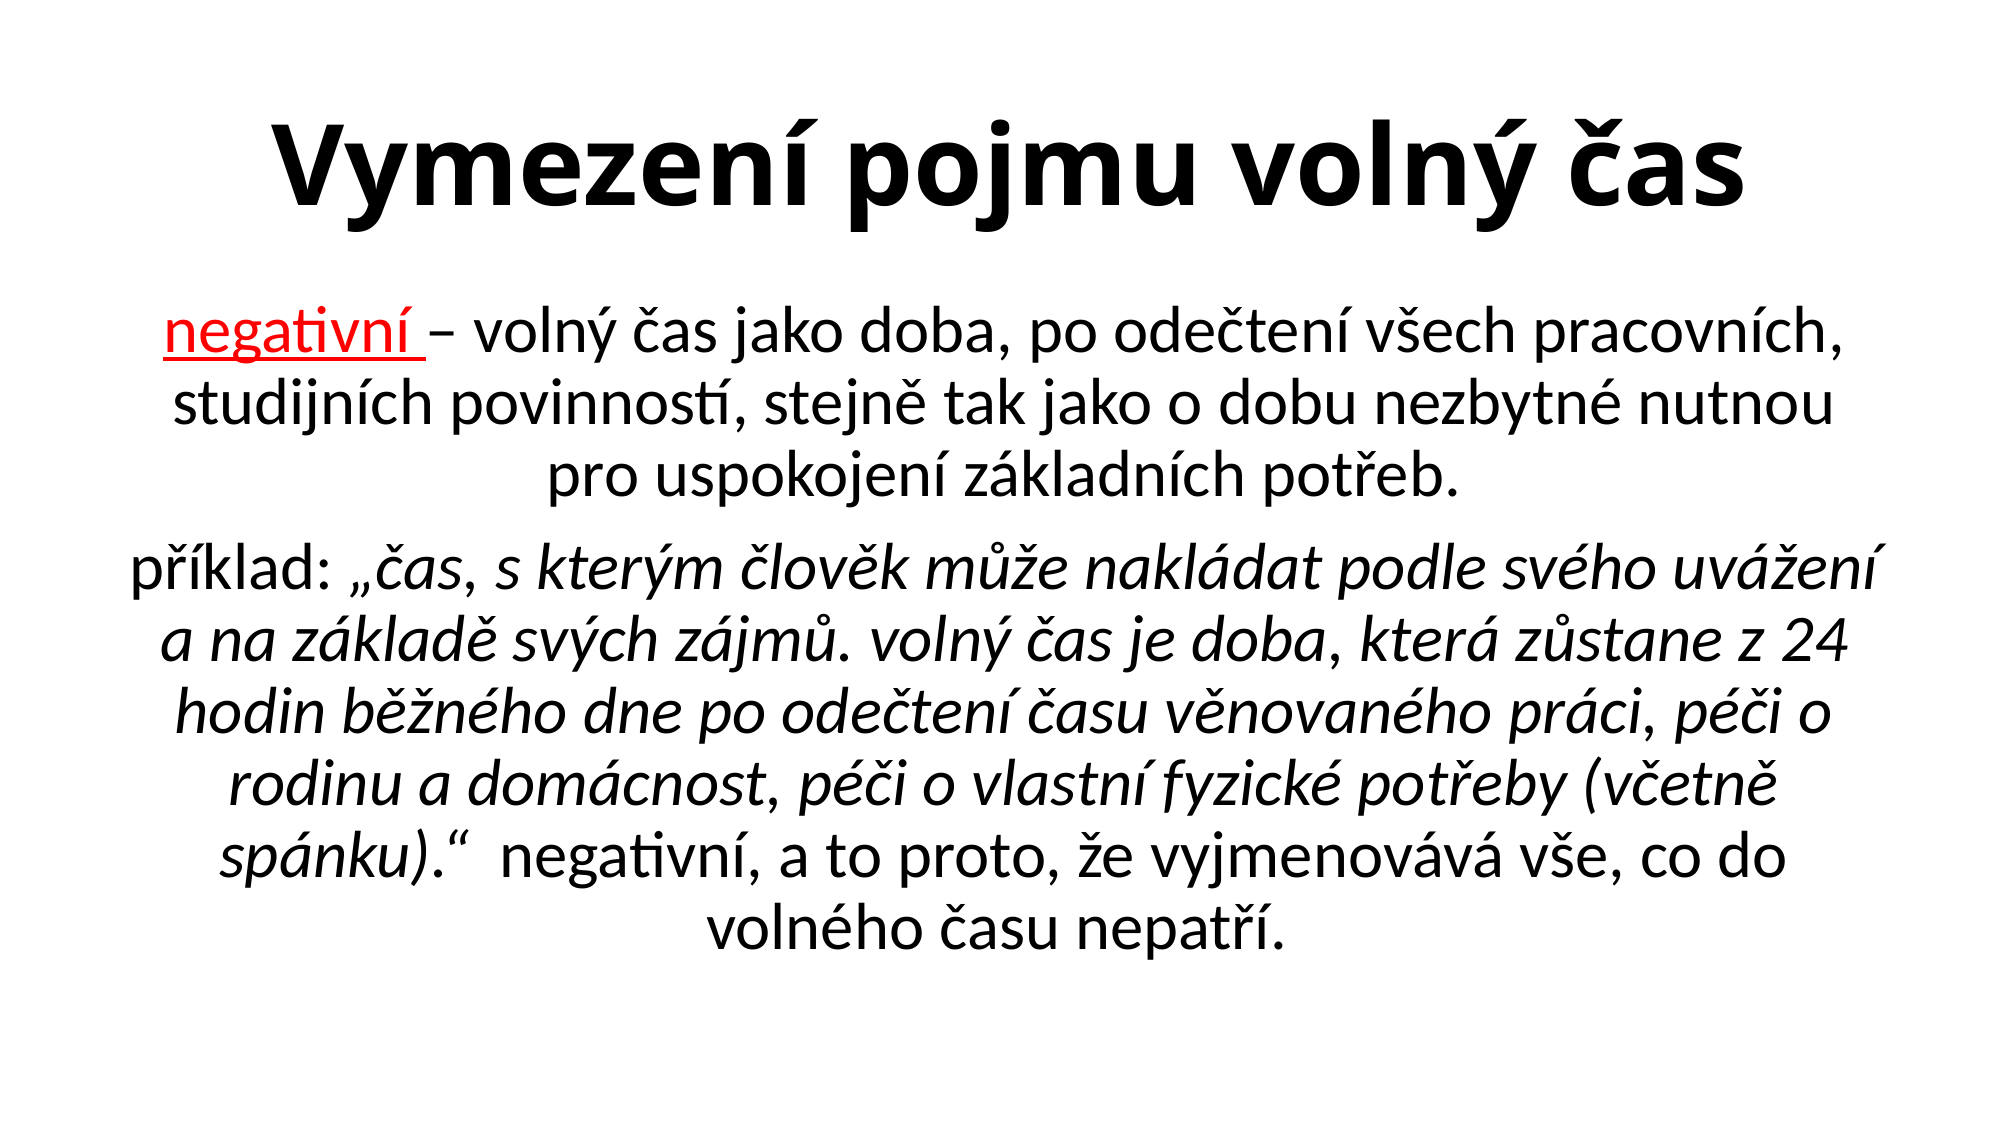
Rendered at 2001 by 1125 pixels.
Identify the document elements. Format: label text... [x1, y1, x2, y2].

subtitle negativní – volný čas jako doba, po odečtení všech pracovních, studijních povinností, stejně tak jako o dobu nezbytné nutnou pro uspokojení základních potřeb. příklad: „čas, s kterým člověk může nakládat podle svého uvážení a na základě svých zájmů. volný čas je doba, která zůstane z 24 hodin běžného dne po odečtení času věnovaného práci, péči o rodinu a domácnost, péči o vlastní fyzické potřeby (včetně spánku).“ negativní, a to proto, že vyjmenovává vše, co do volného času nepatří. [104, 287, 1905, 1049]
title Vymezení pojmu volný čas [115, 75, 1905, 238]
